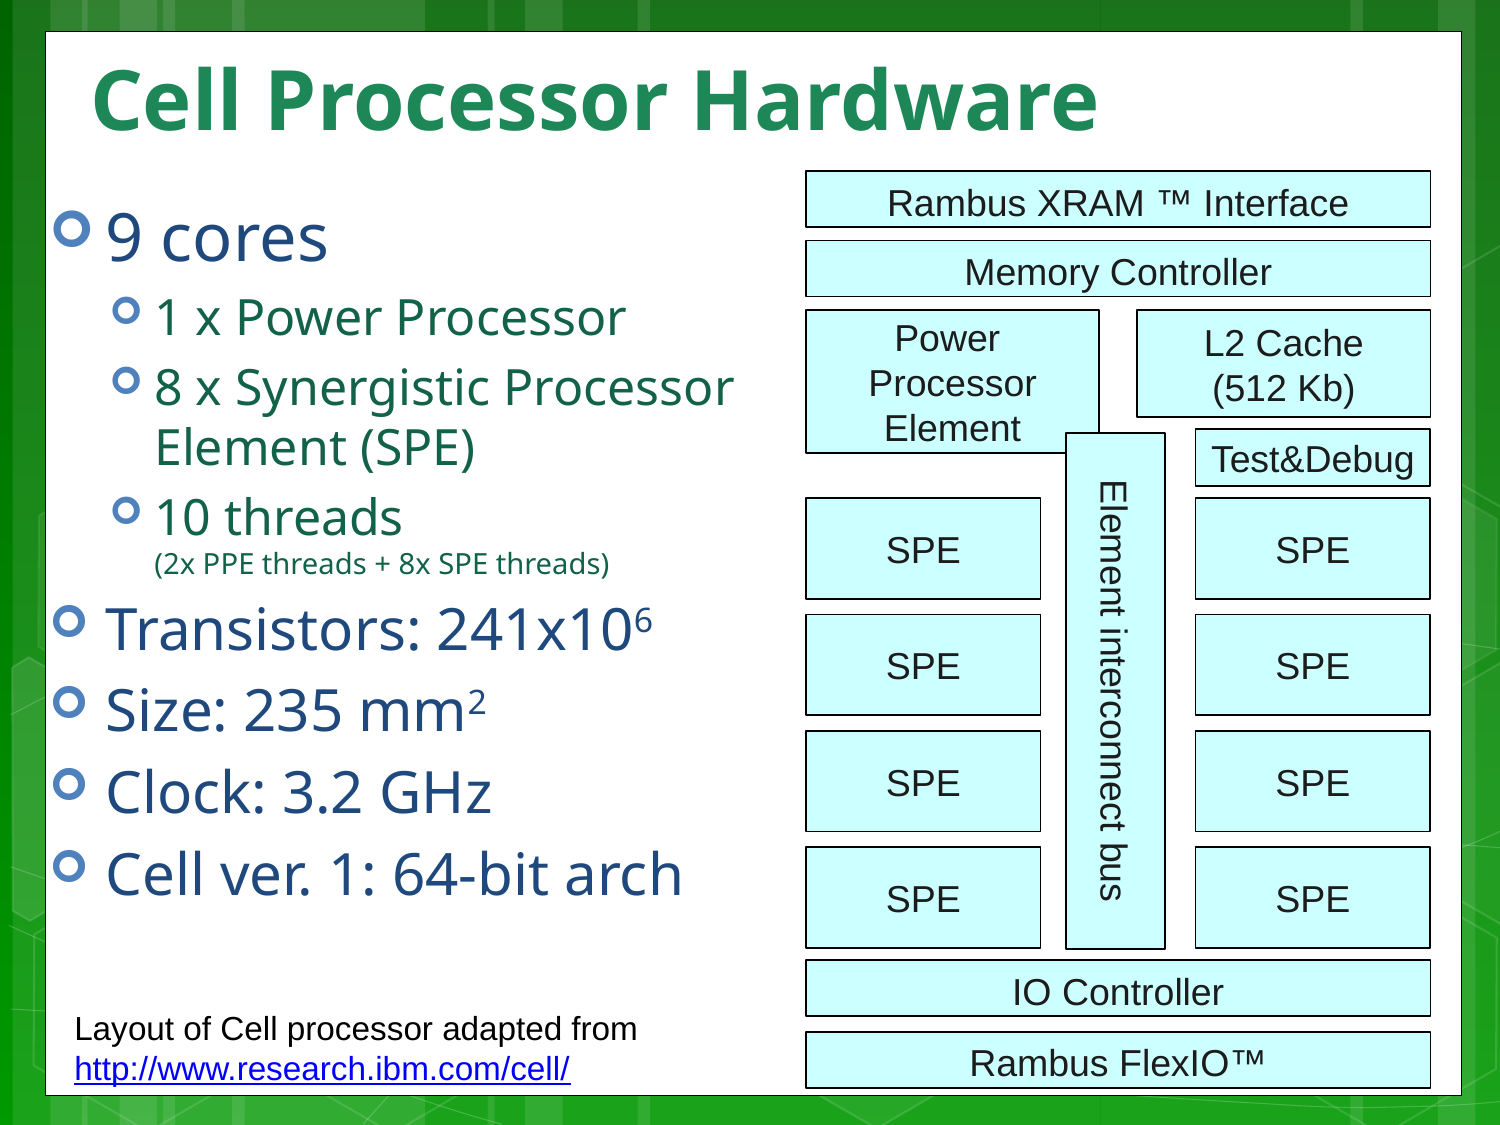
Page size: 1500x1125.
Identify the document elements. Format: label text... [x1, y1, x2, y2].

text_box Layout of Cell processor adapted from http://www.research.ibm.com/cell/ [59, 1000, 654, 1125]
text_box Element interconnect bus [1066, 433, 1166, 949]
text_box SPE [805, 847, 1041, 949]
text_box SPE [805, 614, 1041, 716]
text_box Test&Debug [1195, 428, 1431, 487]
text_box SPE [805, 498, 1041, 599]
text_box SPE [1195, 498, 1431, 599]
text_box Rambus XRAM ™ Interface [805, 171, 1431, 227]
text_box SPE [1195, 847, 1431, 949]
text_box SPE [1195, 730, 1431, 832]
text_box Memory Controller [805, 240, 1431, 297]
text_box SPE [1195, 614, 1431, 716]
list 9 cores 1 x Power Processor 8 x Synergistic Processor Element (SPE) 10 threads (2x PPE threads + 8x SPE threads) Transistors: 241x106 Size: 235 mm2 Clock: 3.2 GHz Cell ver. 1: 64-bit arch [34, 187, 1348, 1042]
text_box Rambus FlexIO™ [805, 1031, 1431, 1088]
text_box IO Controller [805, 960, 1431, 1017]
text_box L2 Cache (512 Kb) [1137, 309, 1431, 417]
title Cell Processor Hardware [75, 0, 1451, 155]
text_box SPE [805, 730, 1041, 832]
text_box Power Processor Element [805, 310, 1100, 454]
